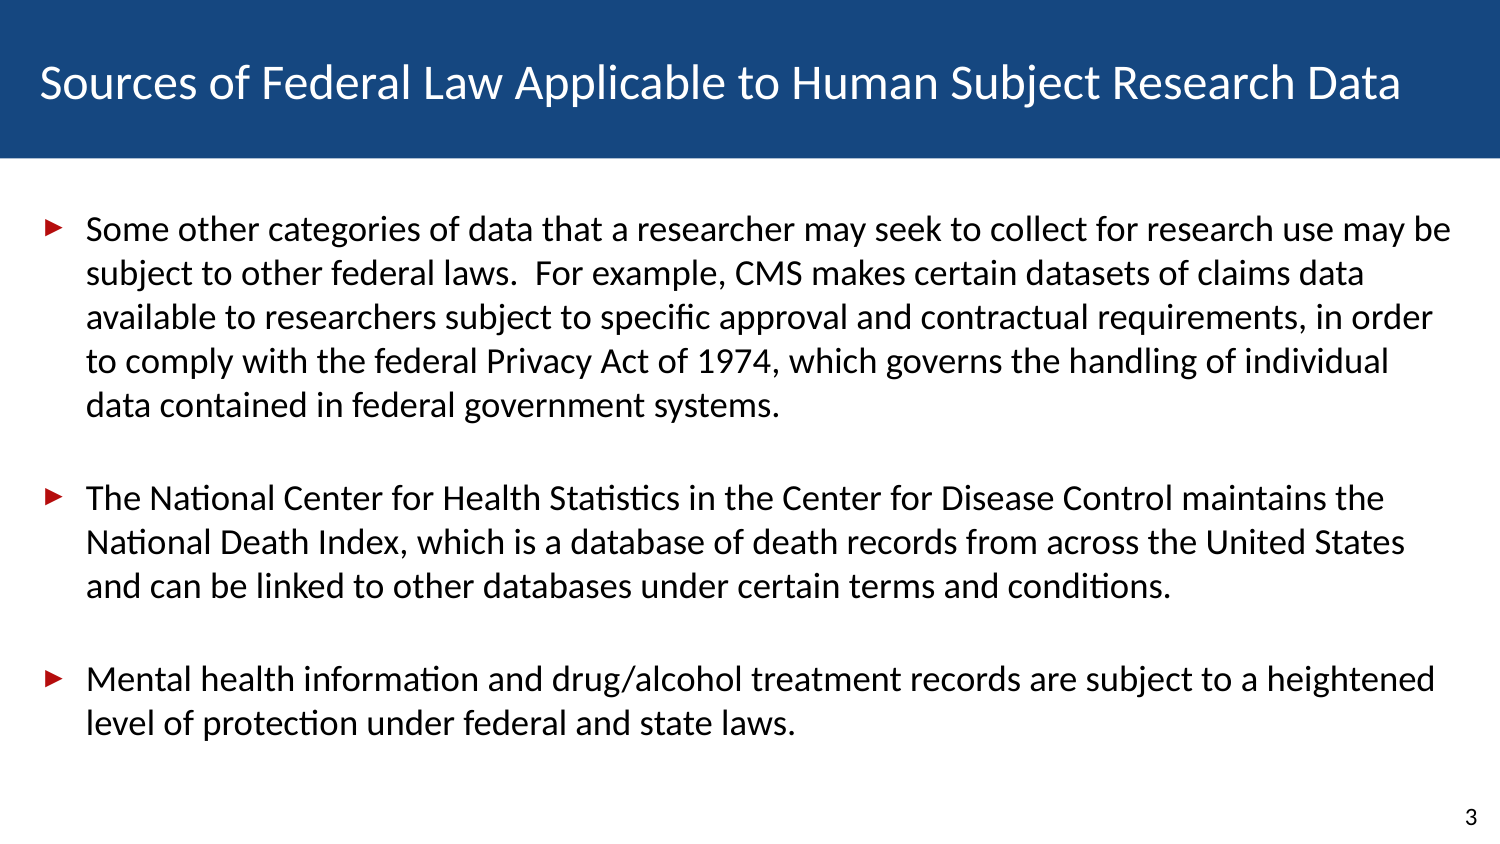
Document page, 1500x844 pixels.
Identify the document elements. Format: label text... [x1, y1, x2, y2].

list Some other categories of data that a researcher may seek to collect for research use may be subject to other federal laws. For example, CMS makes certain datasets of claims data available to researchers subject to specific approval and contractual requirements, in order to comply with the federal Privacy Act of 1974, which governs the handling of individual data contained in federal government systems. The National Center for Health Statistics in the Center for Disease Control maintains the National Death Index, which is a database of death records from across the United States and can be linked to other databases under certain terms and conditions. Mental health information and drug/alcohol treatment records are subject to a heightened level of protection under federal and state laws. [24, 196, 1478, 754]
title Sources of Federal Law Applicable to Human Subject Research Data [24, 8, 1478, 150]
